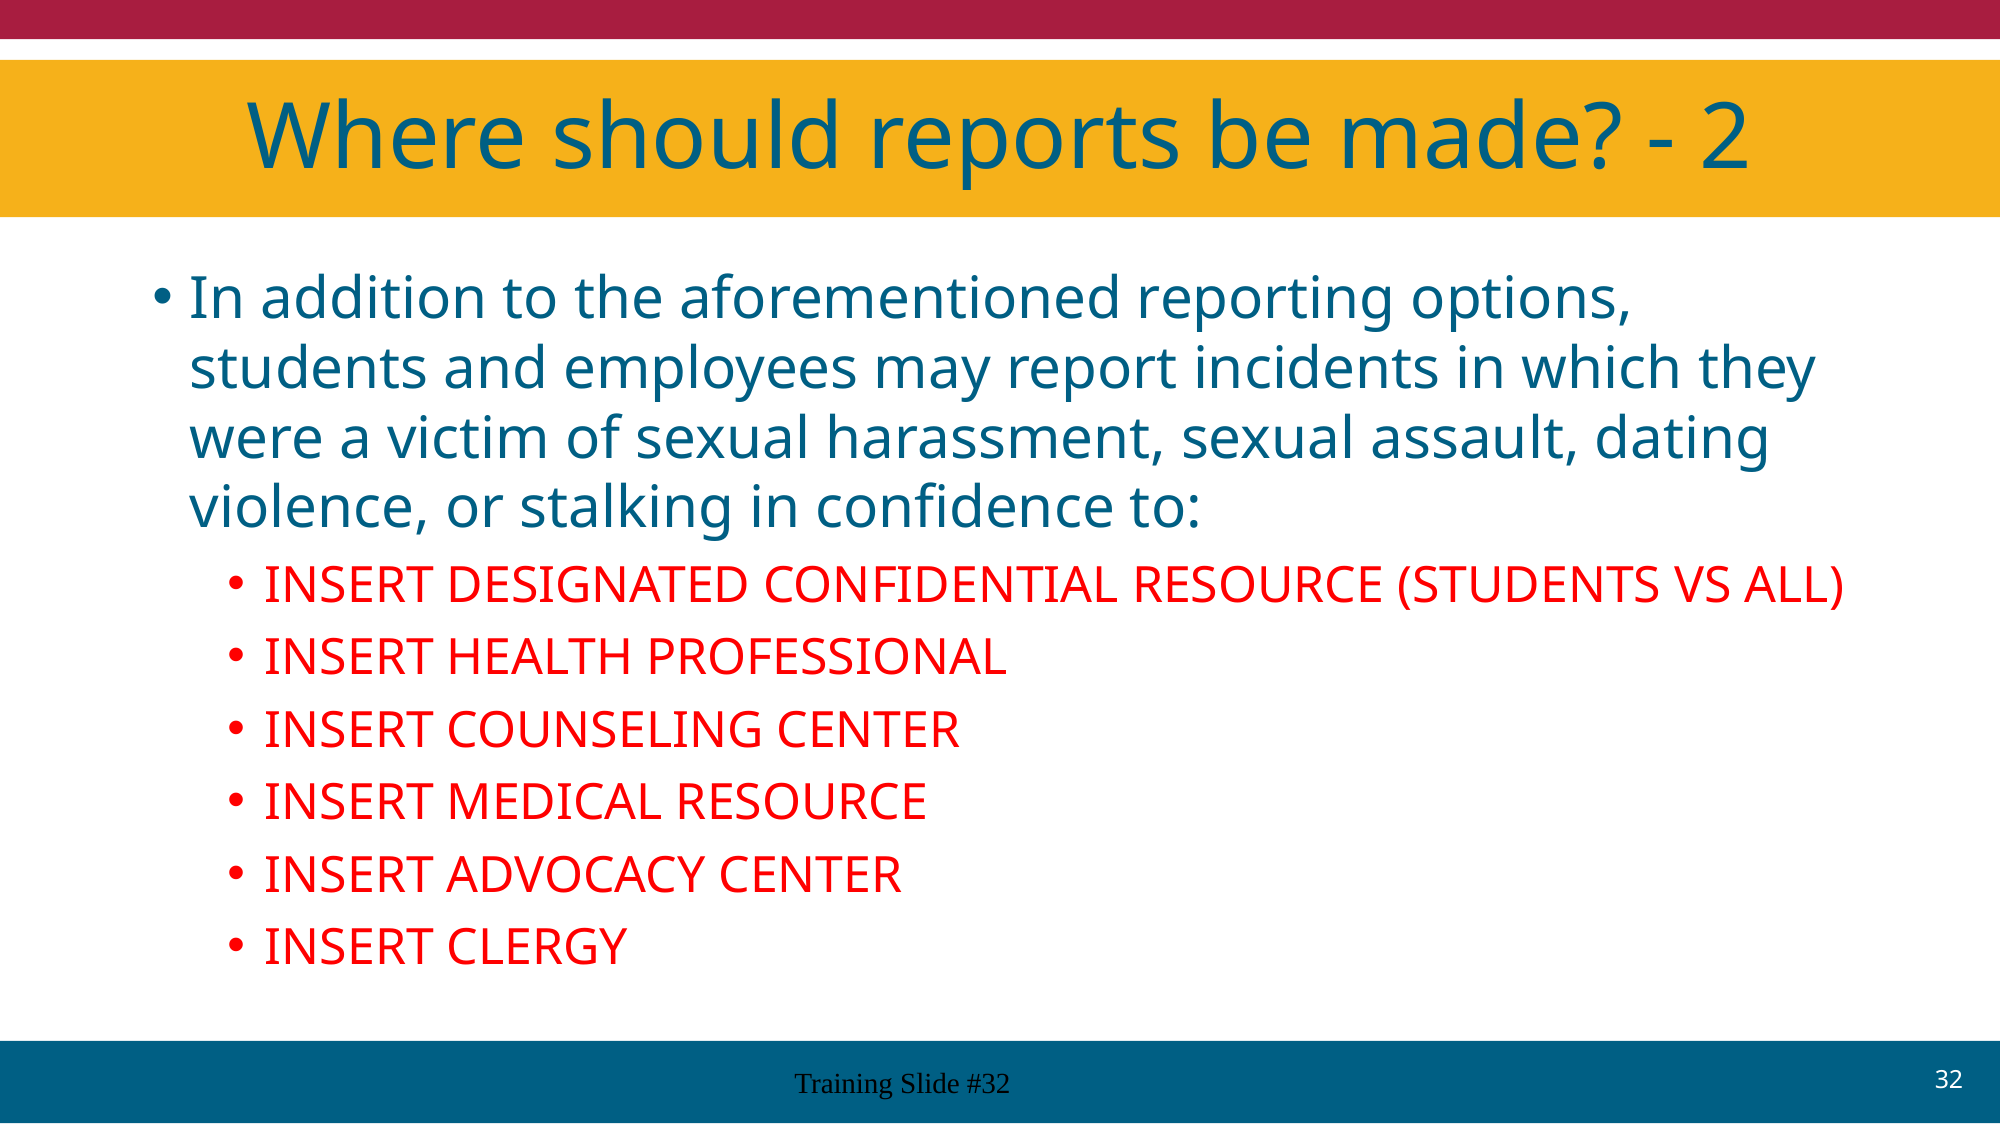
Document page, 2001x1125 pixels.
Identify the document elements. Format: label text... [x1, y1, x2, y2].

list In addition to the aforementioned reporting options, students and employees may report incidents in which they were a victim of sexual harassment, sexual assault, dating violence, or stalking in confidence to: INSERT DESIGNATED CONFIDENTIAL RESOURCE (STUDENTS VS ALL) INSERT HEALTH PROFESSIONAL INSERT COUNSELING CENTER INSERT MEDICAL RESOURCE INSERT ADVOCACY CENTER INSERT CLERGY [137, 252, 1863, 992]
title Where should reports be made? - 2 [0, 59, 2000, 218]
slide_number 32 [1528, 1050, 1979, 1111]
footer Training Slide #32 [467, 1052, 1338, 1113]
